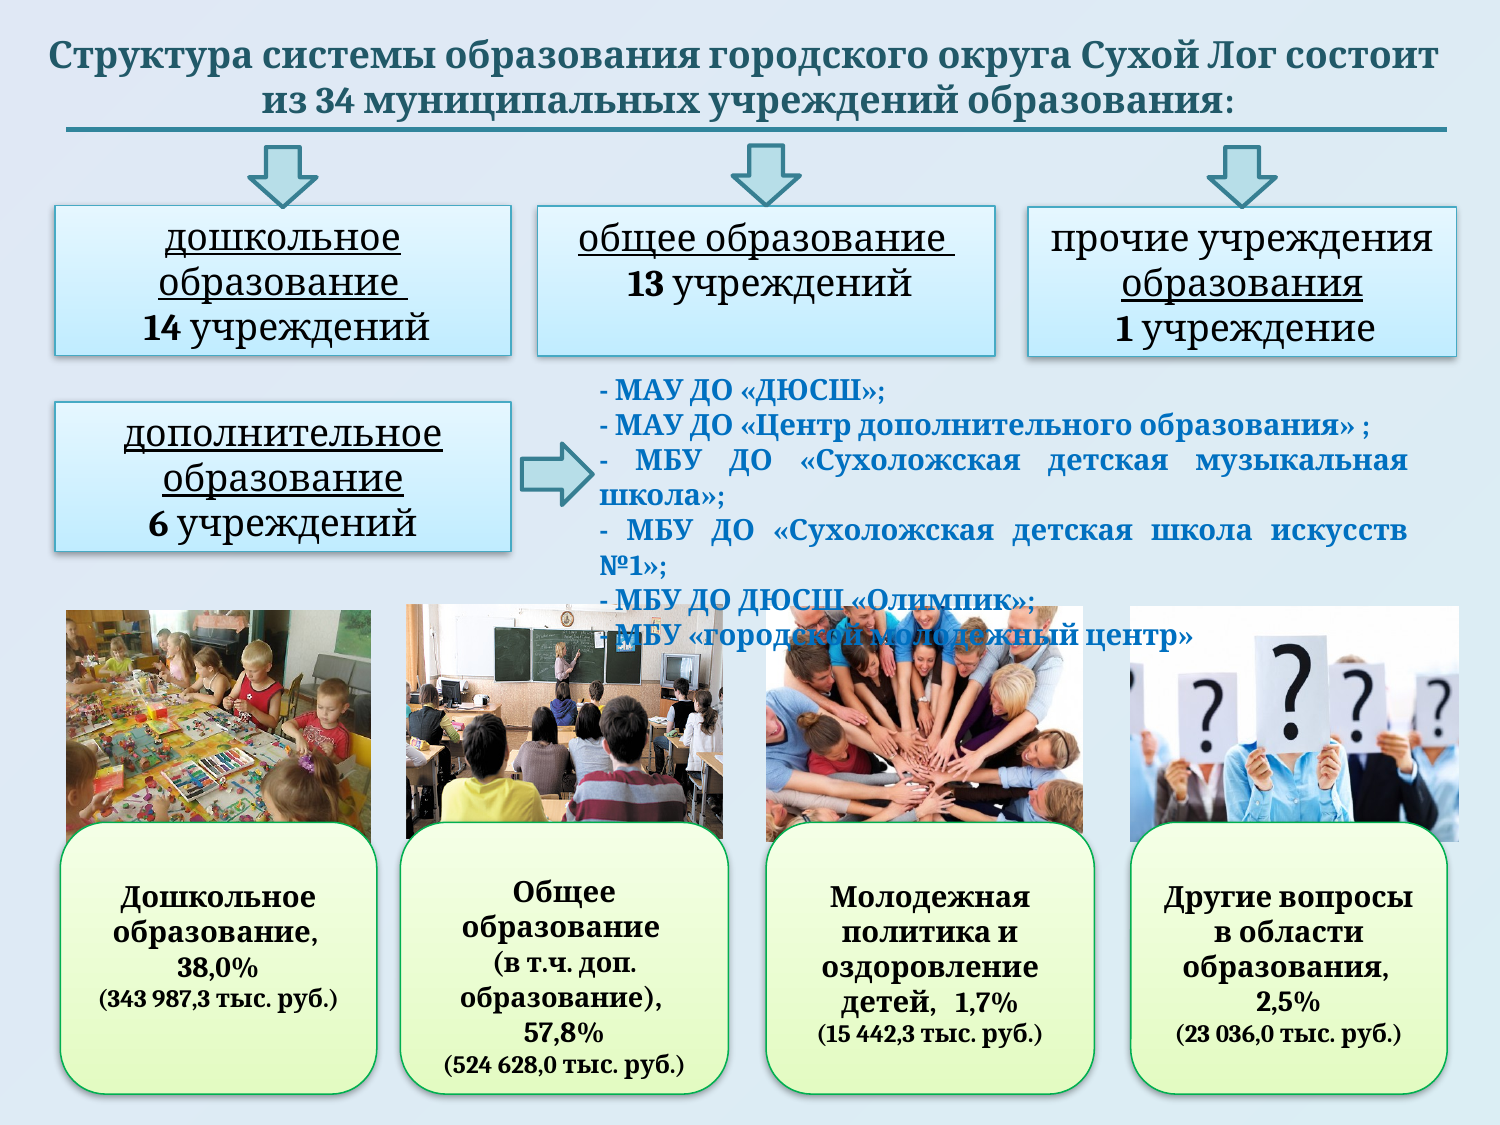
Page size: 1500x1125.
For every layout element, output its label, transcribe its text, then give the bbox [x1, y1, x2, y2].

text_box [247, 145, 319, 209]
picture [405, 604, 723, 840]
text_box Молодежная политика и оздоровление детей, 1,7% (15 442,3 тыс. руб.) [765, 841, 1096, 1095]
text_box - МАУ ДО «ДЮСШ»; - МАУ ДО «Центр дополнительного образования» ; - МБУ ДО «Сухоложская детская музыкальная школа»; - МБУ ДО «Сухоложская детская школа искусств №1»; - МБУ ДО ДЮСШ «Олимпик»; - МБУ «городской молодежный центр» [584, 357, 1424, 659]
text_box Дошкольное образование, 38,0% (343 987,3 тыс. руб.) [59, 851, 378, 1095]
picture [1130, 606, 1460, 842]
text_box Структура системы образования городского округа Сухой Лог состоит из 34 муниципальных учреждений образования: [30, 23, 1466, 129]
text_box [519, 441, 595, 507]
text_box [1206, 145, 1278, 209]
picture [765, 606, 1083, 843]
text_box прочие учреждения образования 1 учреждение [1027, 206, 1457, 357]
text_box дошкольное образование 14 учреждений [54, 205, 512, 356]
picture [65, 610, 372, 846]
text_box Общее образование (в т.ч. доп. образование), 57,8% (524 628,0 тыс. руб.) [399, 846, 730, 1095]
text_box Другие вопросы в области образования, 2,5% (23 036,0 тыс. руб.) [1129, 850, 1448, 1095]
text_box общее образование 13 учреждений [537, 205, 996, 357]
text_box дополнительное образование 6 учреждений [54, 401, 512, 552]
text_box [730, 143, 802, 208]
